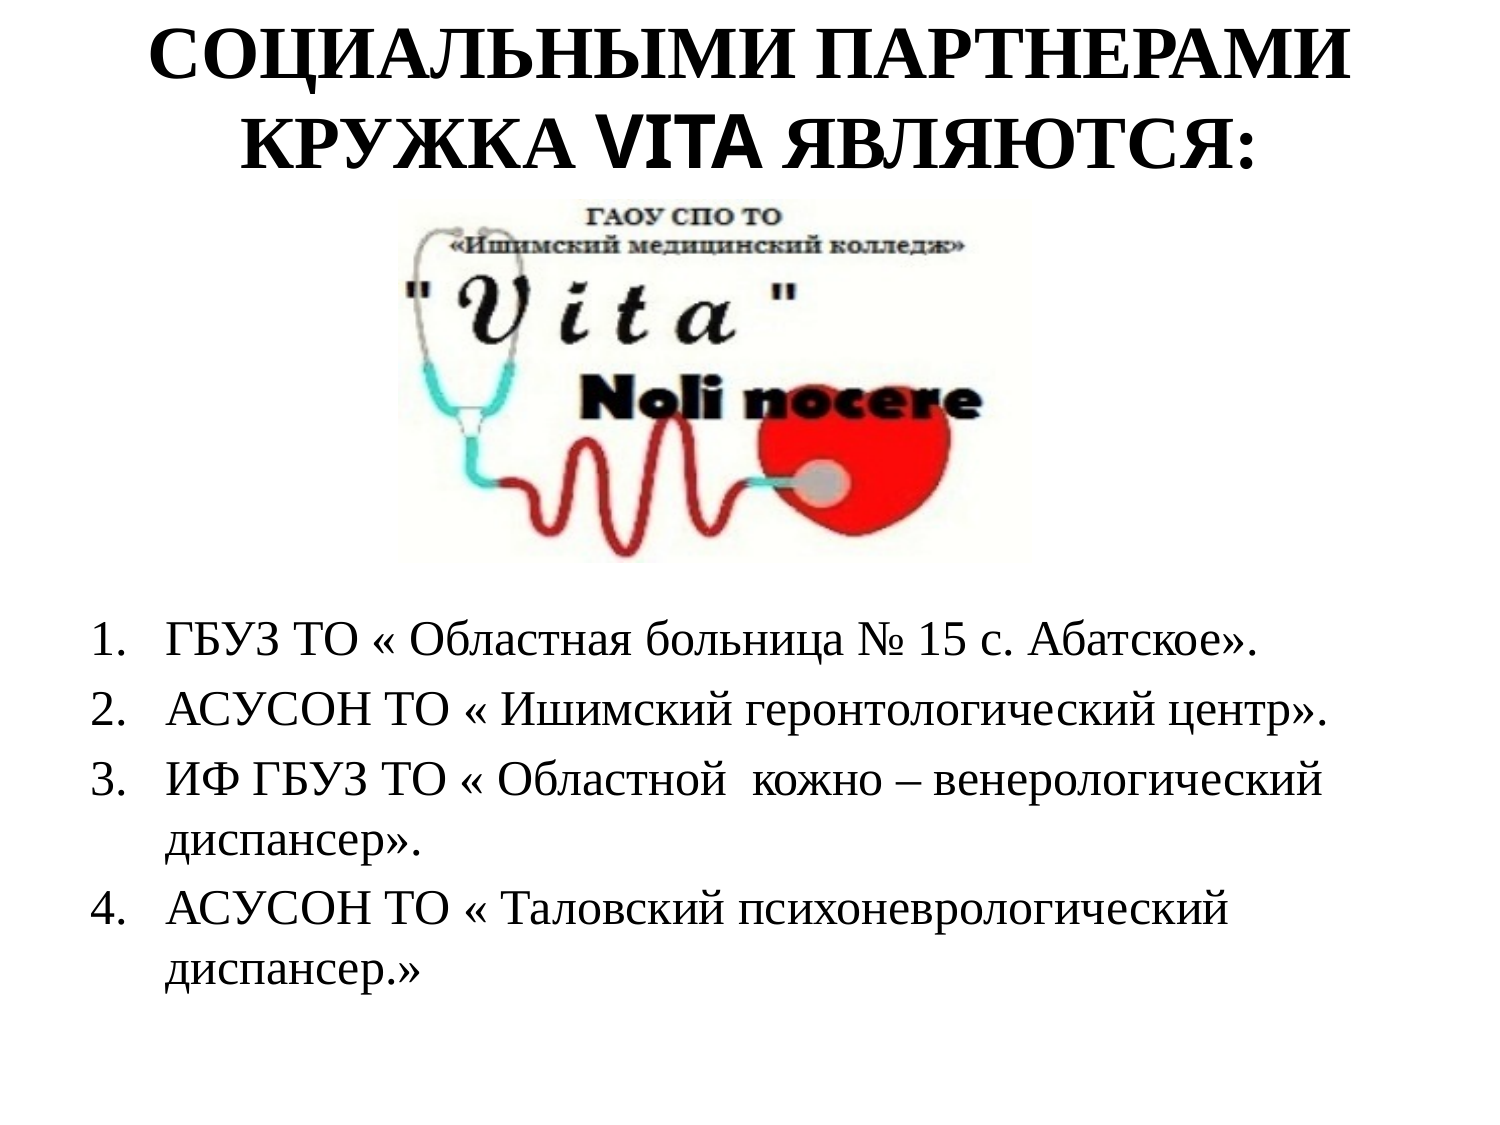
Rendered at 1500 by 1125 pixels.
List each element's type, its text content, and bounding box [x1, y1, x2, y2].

title СОЦИАЛЬНЫМИ ПАРТНЕРАМИ КРУЖКА VITA ЯВЛЯЮТСЯ: [75, 45, 1425, 233]
picture [398, 198, 1032, 563]
list ГБУЗ ТО « Областная больница № 15 с. Абатское». АСУСОН ТО « Ишимский геронтологический центр». ИФ ГБУЗ ТО « Областной кожно – венерологический диспансер». АСУСОН ТО « Таловский психоневрологический диспансер.» [75, 597, 1425, 1005]
